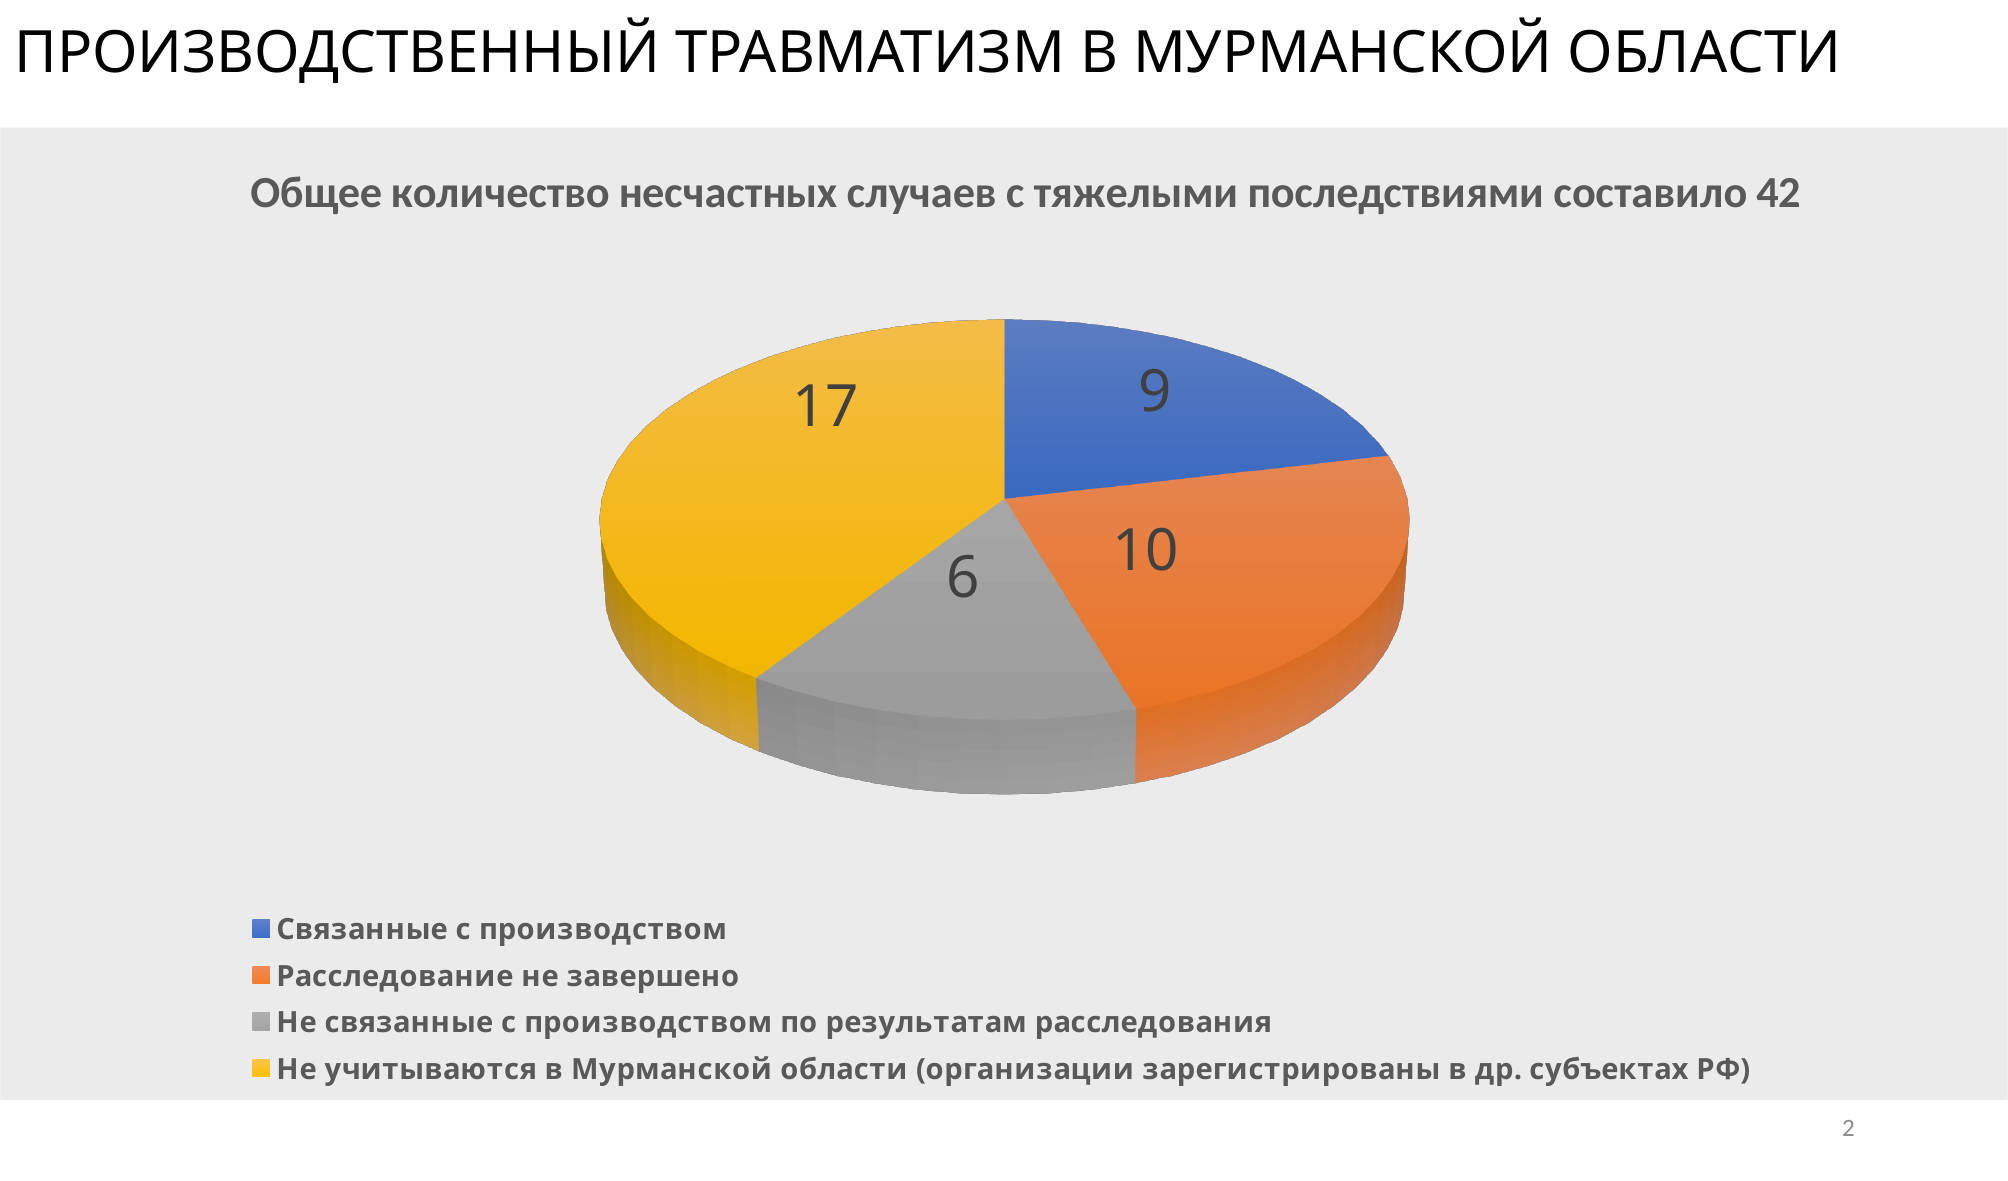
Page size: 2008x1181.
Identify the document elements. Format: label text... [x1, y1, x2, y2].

text_box [0, 126, 2008, 1101]
slide_number 2 [1418, 1095, 1870, 1158]
text_box ПРОИЗВОДСТВЕННЫЙ ТРАВМАТИЗМ В МУРМАНСКОЙ ОБЛАСТИ [0, 6, 2008, 92]
chart [16, 144, 1988, 1095]
